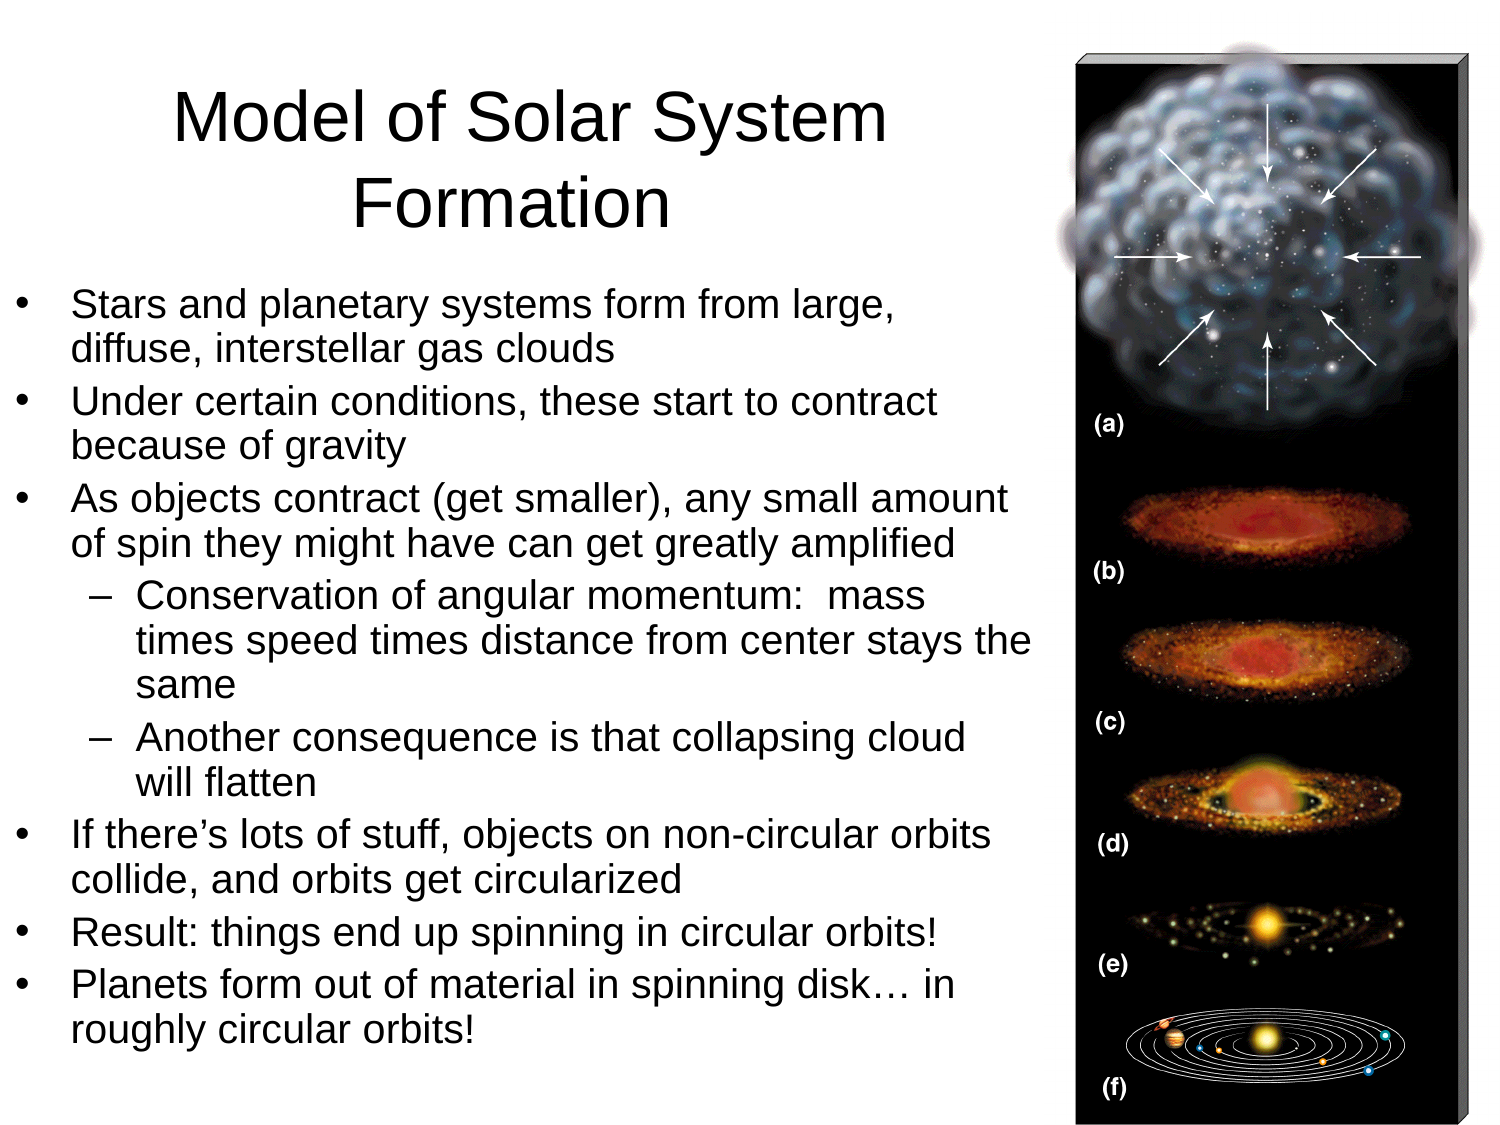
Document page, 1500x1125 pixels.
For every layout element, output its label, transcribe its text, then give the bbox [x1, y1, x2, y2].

picture [1044, 12, 1500, 1125]
list Stars and planetary systems form from large, diffuse, interstellar gas clouds Under certain conditions, these start to contract because of gravity As objects contract (get smaller), any small amount of spin they might have can get greatly amplified Conservation of angular momentum: mass times speed times distance from center stays the same Another consequence is that collapsing cloud will flatten If there’s lots of stuff, objects on non-circular orbits collide, and orbits get circularized Result: things end up spinning in circular orbits! Planets form out of material in spinning disk… in roughly circular orbits! [0, 275, 1039, 1063]
title Model of Solar System Formation [0, 62, 1039, 250]
